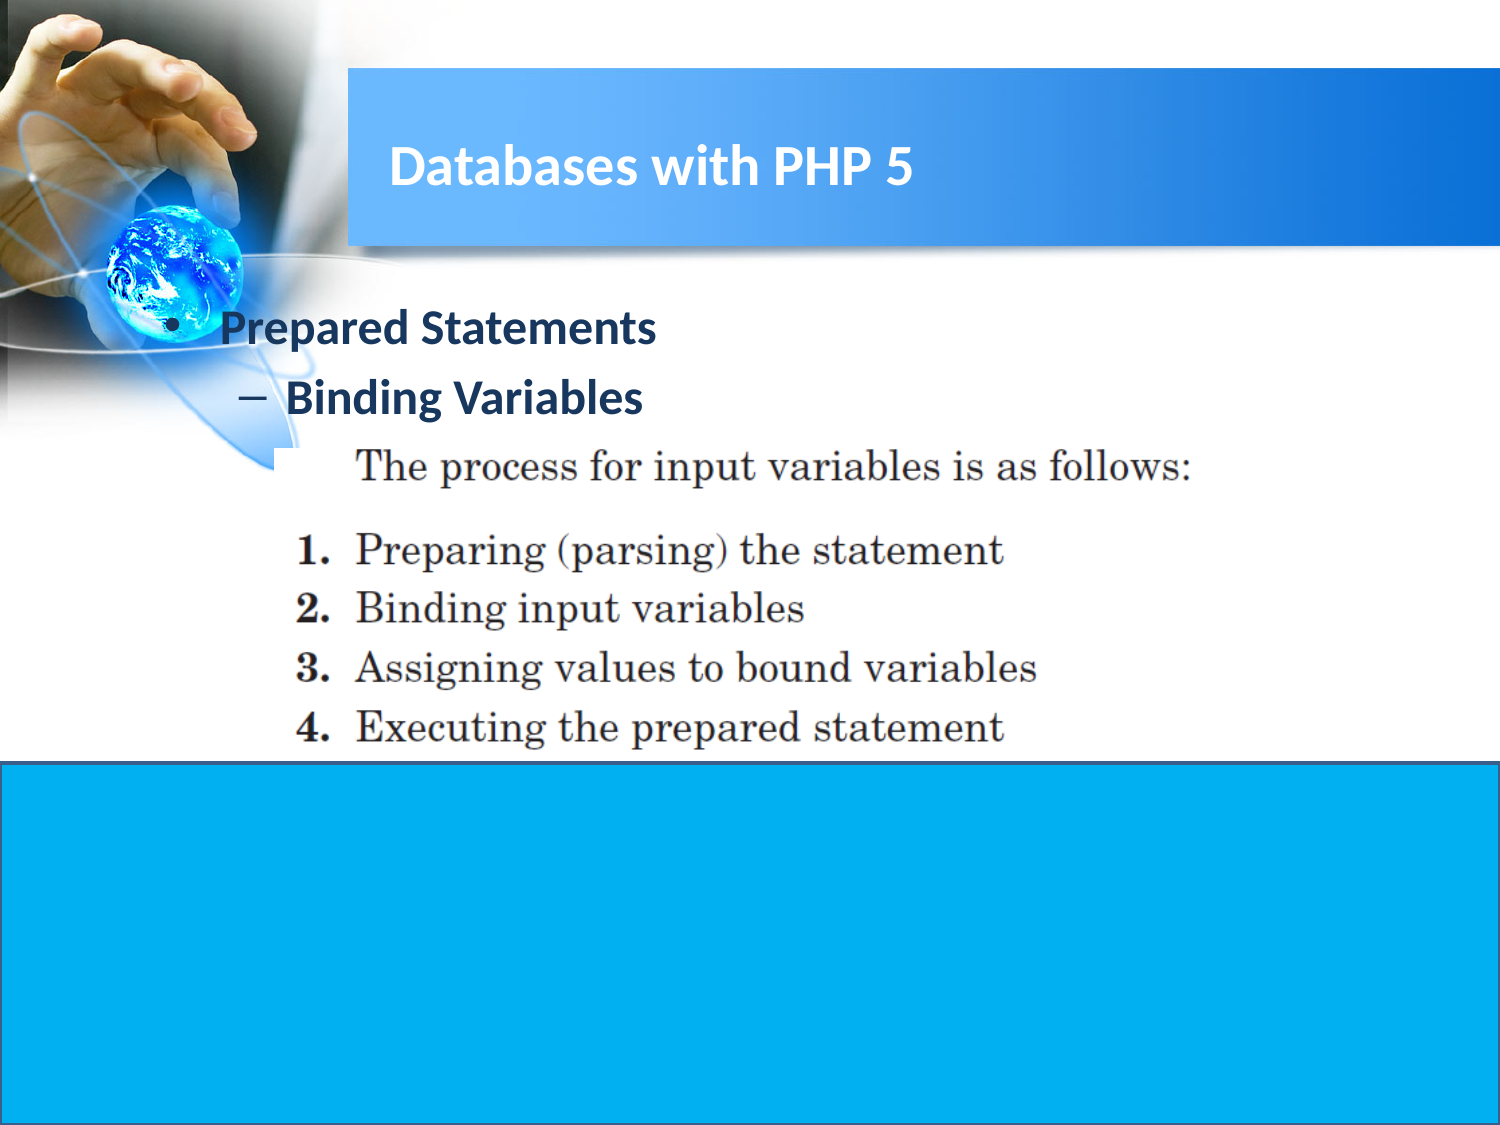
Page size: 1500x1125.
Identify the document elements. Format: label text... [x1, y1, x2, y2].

picture [273, 448, 1243, 764]
title Databases with PHP 5 [374, 111, 1452, 212]
picture [0, 0, 1500, 761]
text_box [0, 761, 1500, 1125]
list Prepared Statements Binding Variables [148, 286, 1477, 761]
